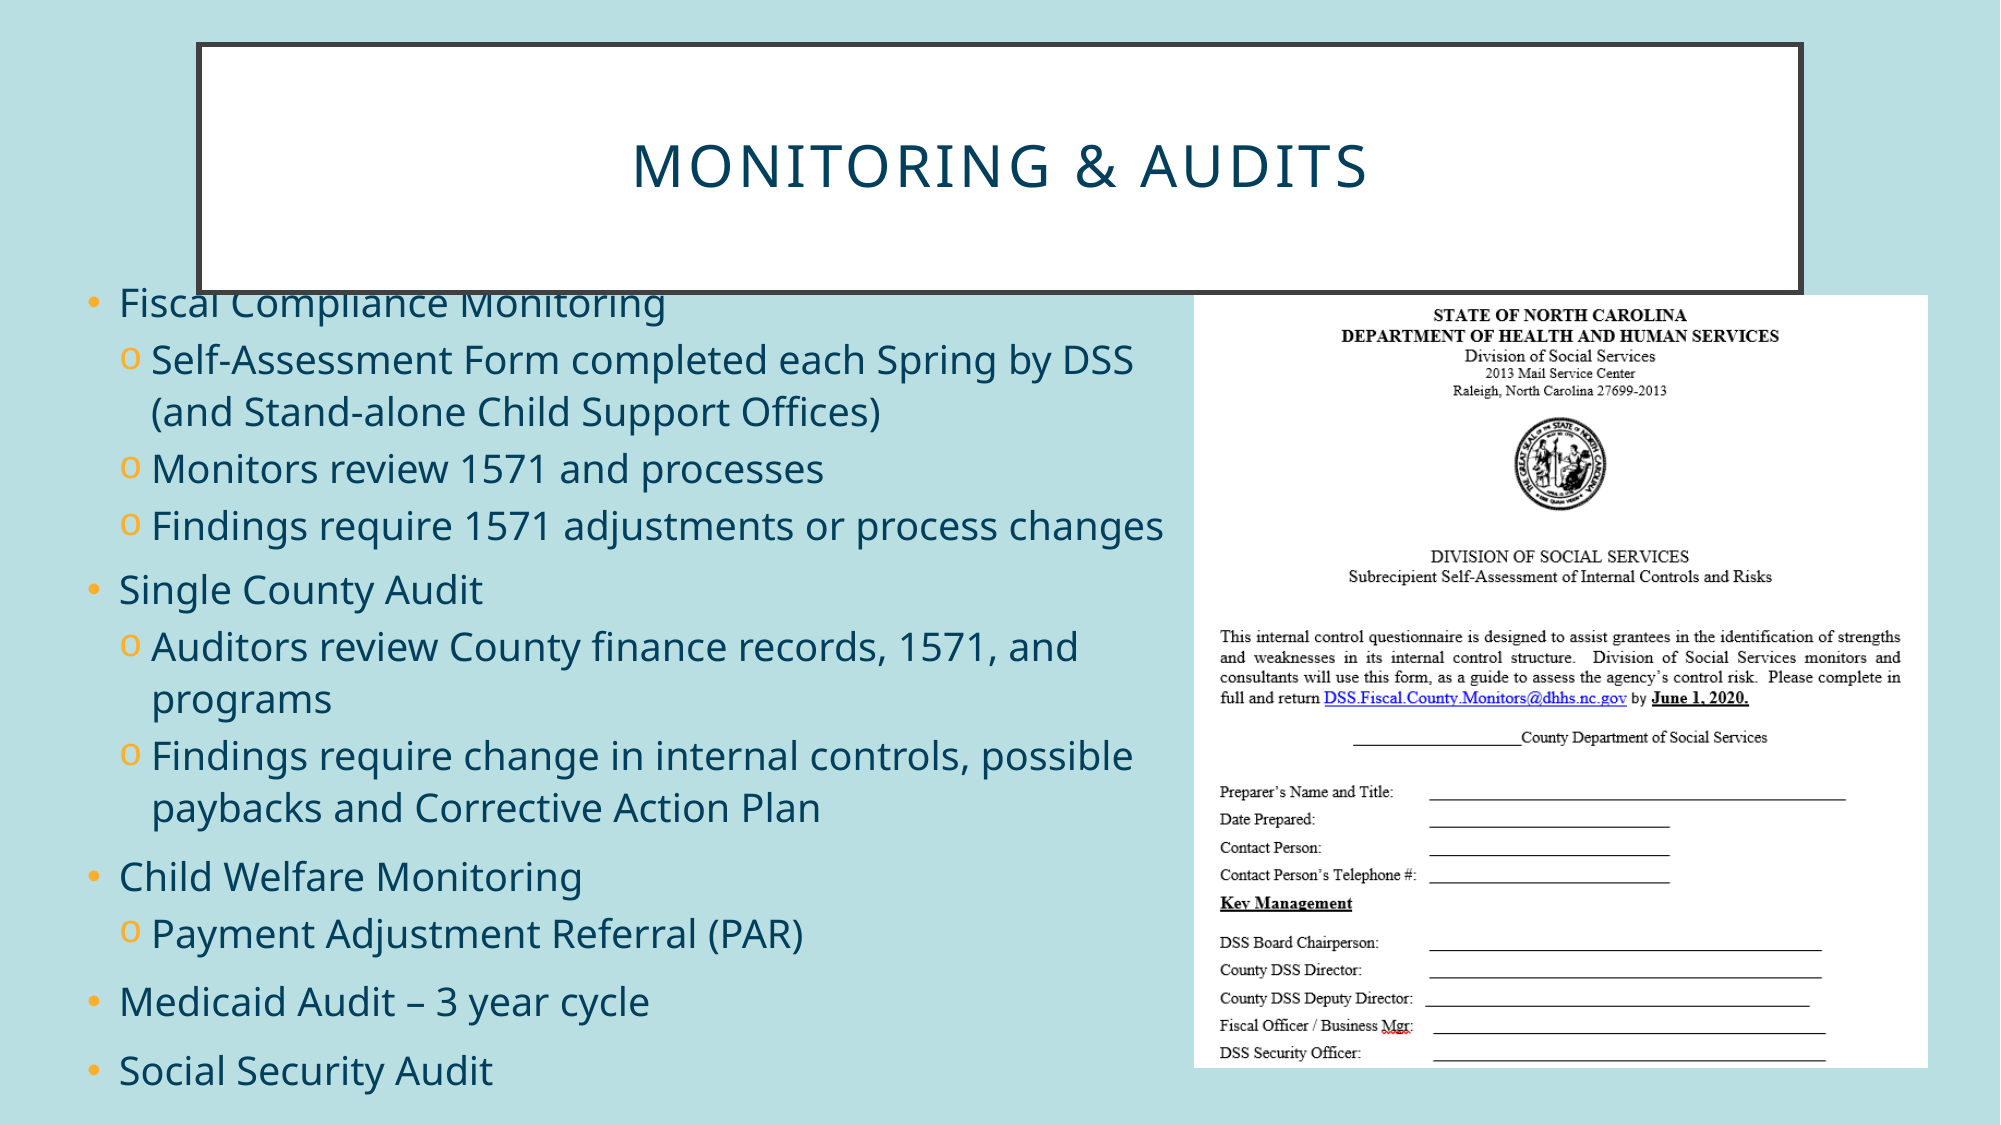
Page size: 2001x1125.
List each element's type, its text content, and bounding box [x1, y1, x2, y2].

title MONITORING & AUDITS [196, 42, 1804, 295]
list Fiscal Compliance Monitoring Self-Assessment Form completed each Spring by DSS (and Stand-alone Child Support Offices) Monitors review 1571 and processes Findings require 1571 adjustments or process changes Single County Audit Auditors review County finance records, 1571, and programs Findings require change in internal controls, possible paybacks and Corrective Action Plan Child Welfare Monitoring Payment Adjustment Referral (PAR) Medicaid Audit – 3 year cycle Social Security Audit [72, 270, 1211, 1109]
picture [1194, 295, 1928, 1068]
